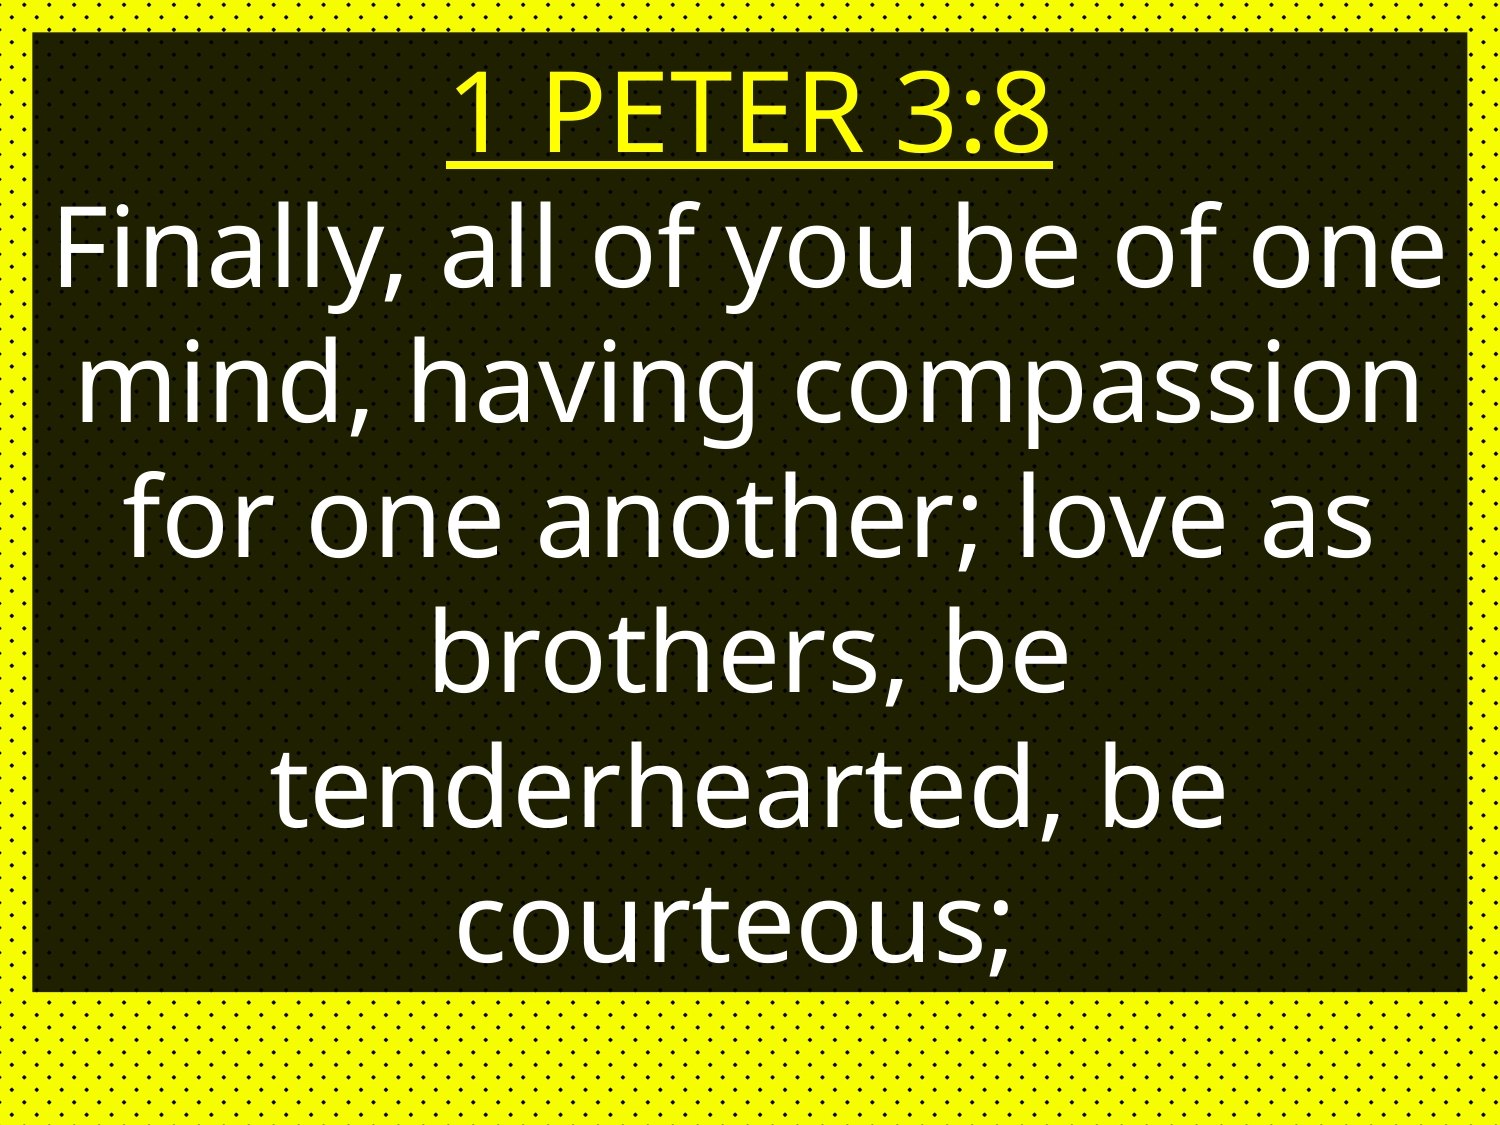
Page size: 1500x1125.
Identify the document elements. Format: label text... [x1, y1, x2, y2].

picture [0, 0, 1500, 1125]
text_box 1 PETER 3:8 Finally, all of you be of one mind, having compassion for one another; love as brothers, be tenderhearted, be courteous; [32, 32, 1468, 993]
